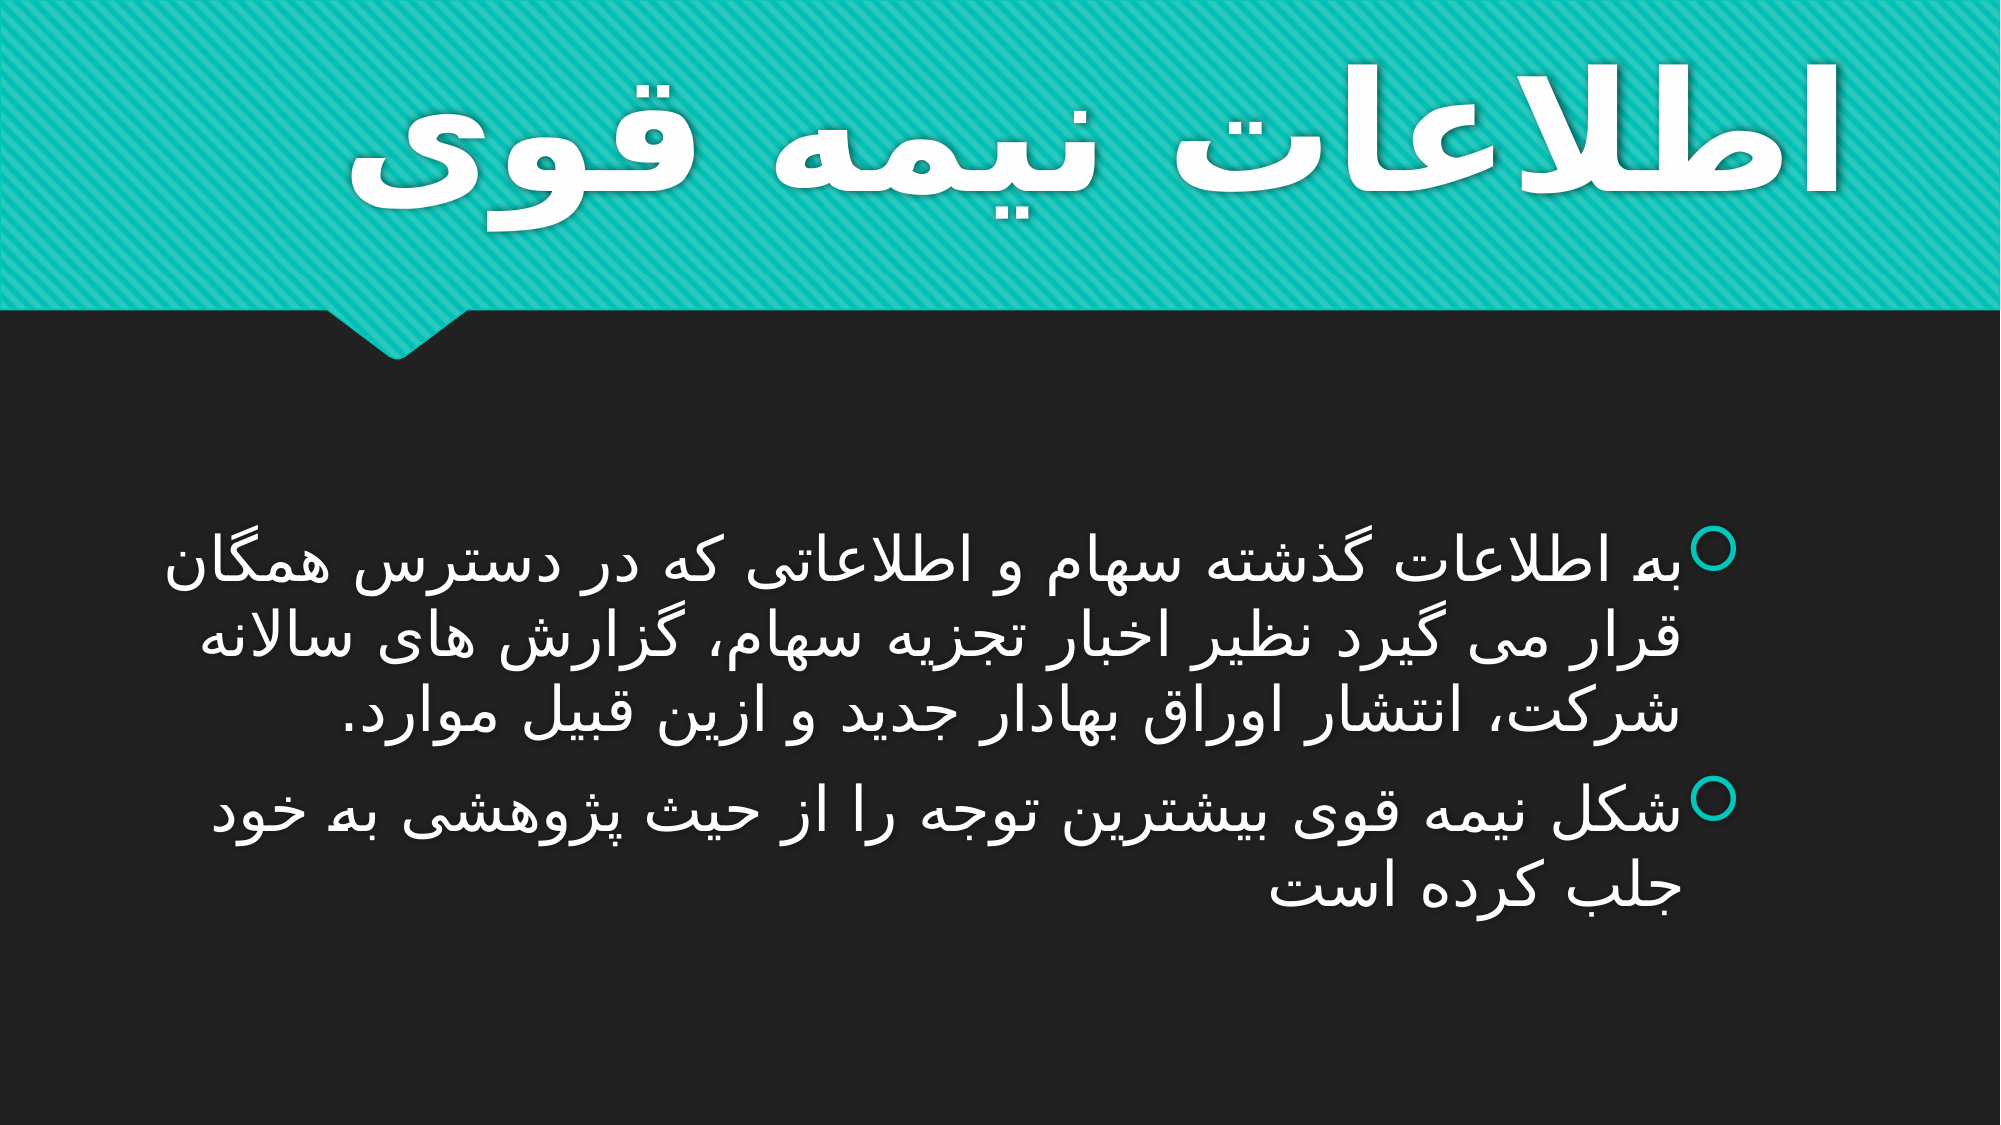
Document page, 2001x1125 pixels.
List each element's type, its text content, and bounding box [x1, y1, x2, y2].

list به اطلاعات گذشته سهام و اطلاعاتی که در دسترس همگان قرار می گیرد نظیر اخبار تجزیه سهام، گزارش های سالانه شرکت، انتشار اوراق بهادار جدید و ازین قبیل موارد. شکل نیمه قوی بیشترین توجه را از حیث پژوهشی به خود جلب کرده است [134, 476, 1754, 962]
title اطلاعات نیمه قوی [132, 73, 1868, 233]
